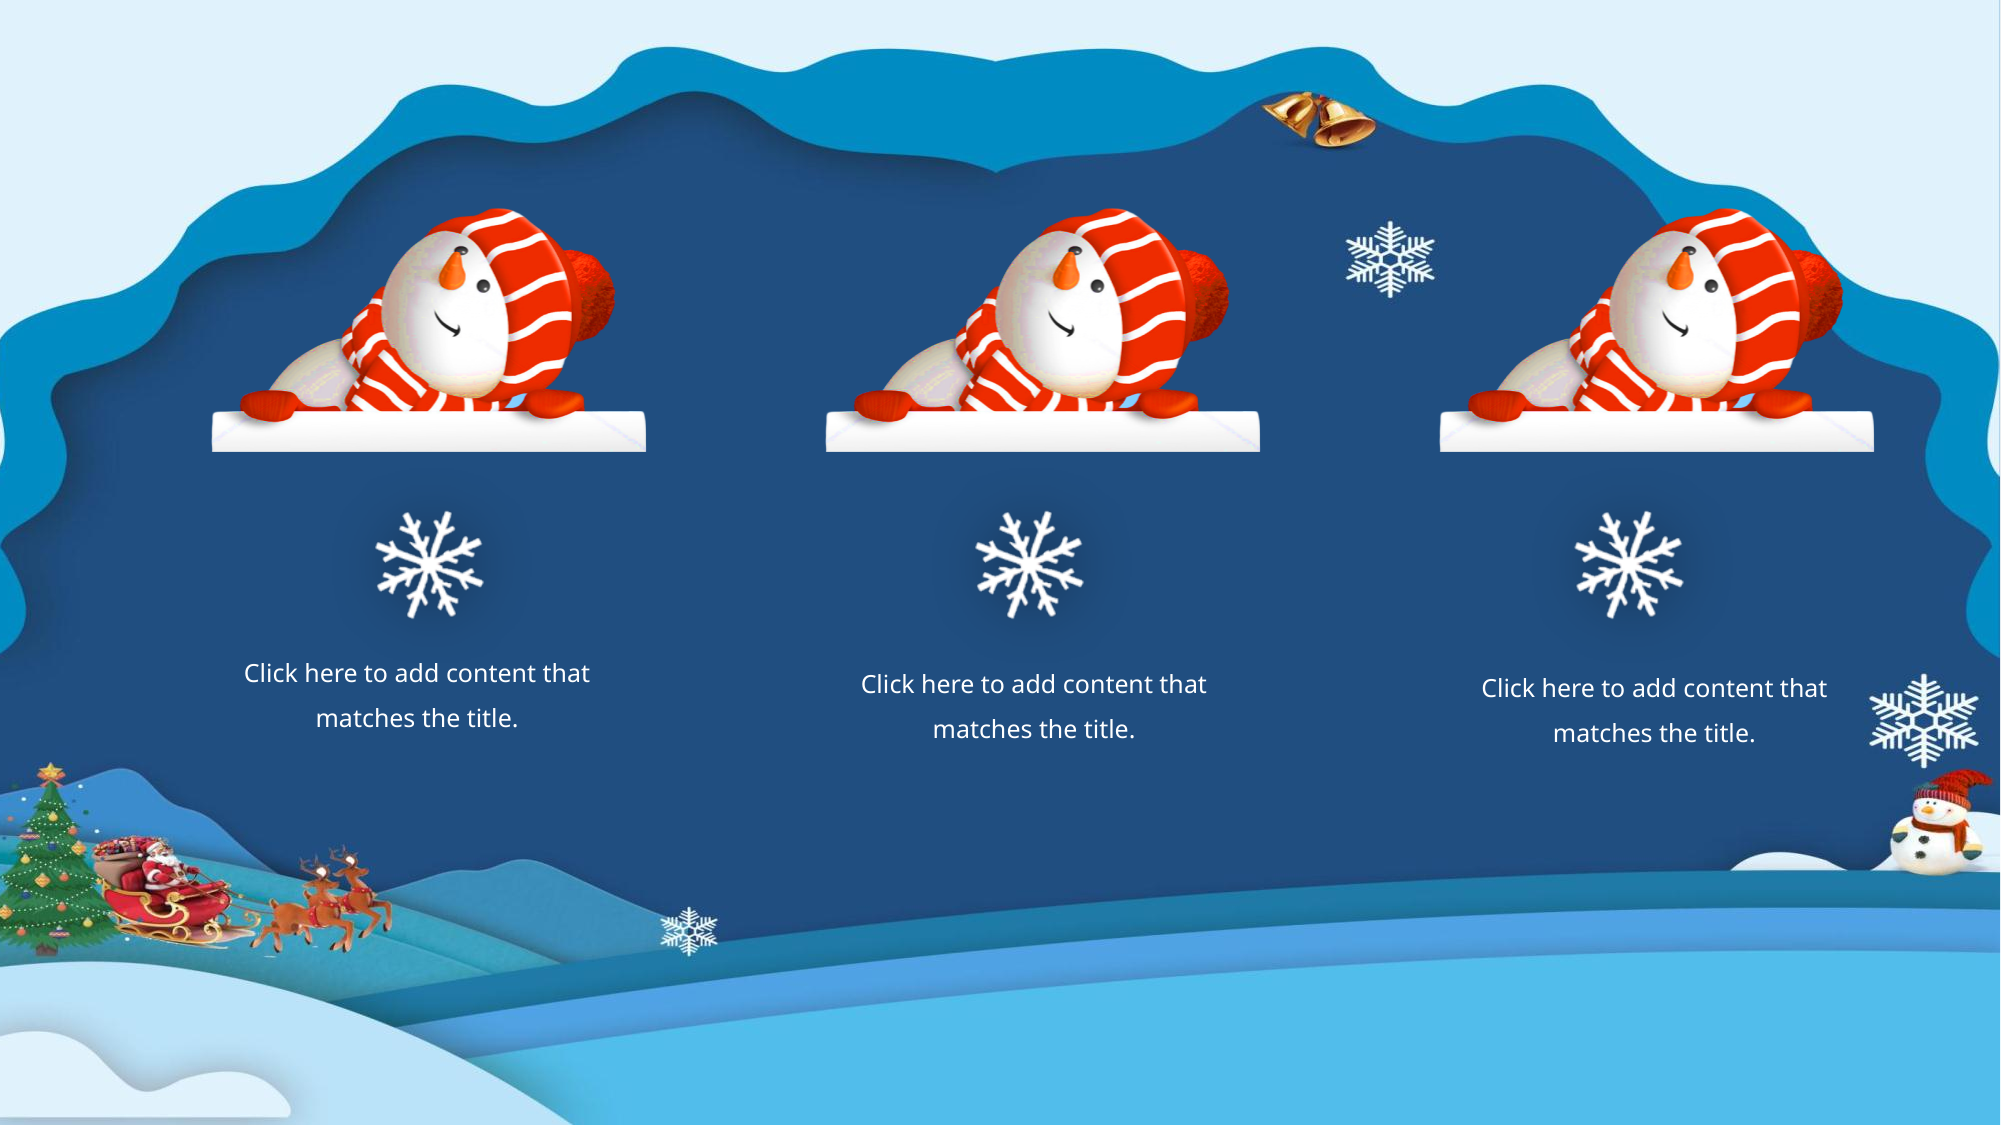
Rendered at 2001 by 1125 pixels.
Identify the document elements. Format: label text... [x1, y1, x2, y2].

text_box Click here to add content that matches the title. [819, 645, 1249, 751]
picture [0, 411, 5, 465]
text_box Click here to add content that matches the title. [1436, 650, 1873, 755]
text_box Click here to add content that matches the title. [202, 635, 633, 741]
picture [0, 0, 2001, 1125]
